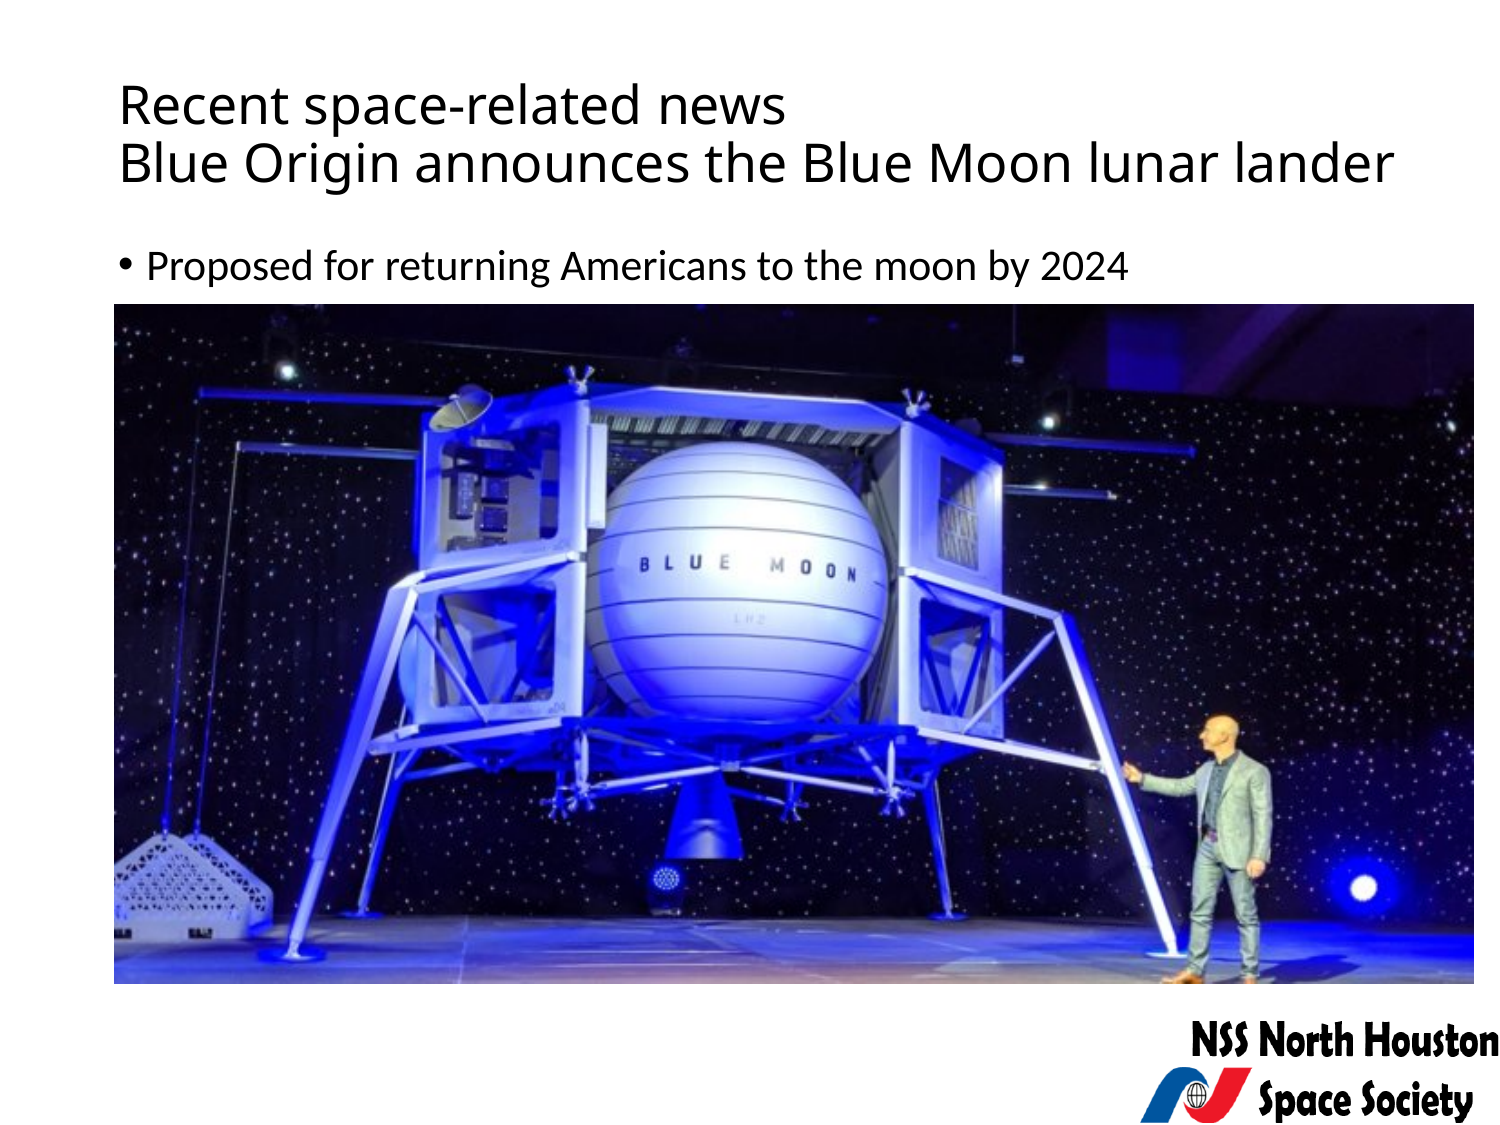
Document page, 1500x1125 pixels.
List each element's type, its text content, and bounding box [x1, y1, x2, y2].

title Recent space-related news Blue Origin announces the Blue Moon lunar lander [103, 51, 1419, 220]
picture [1140, 1018, 1500, 1124]
picture [114, 304, 1474, 984]
list Proposed for returning Americans to the moon by 2024 [103, 234, 1397, 1014]
